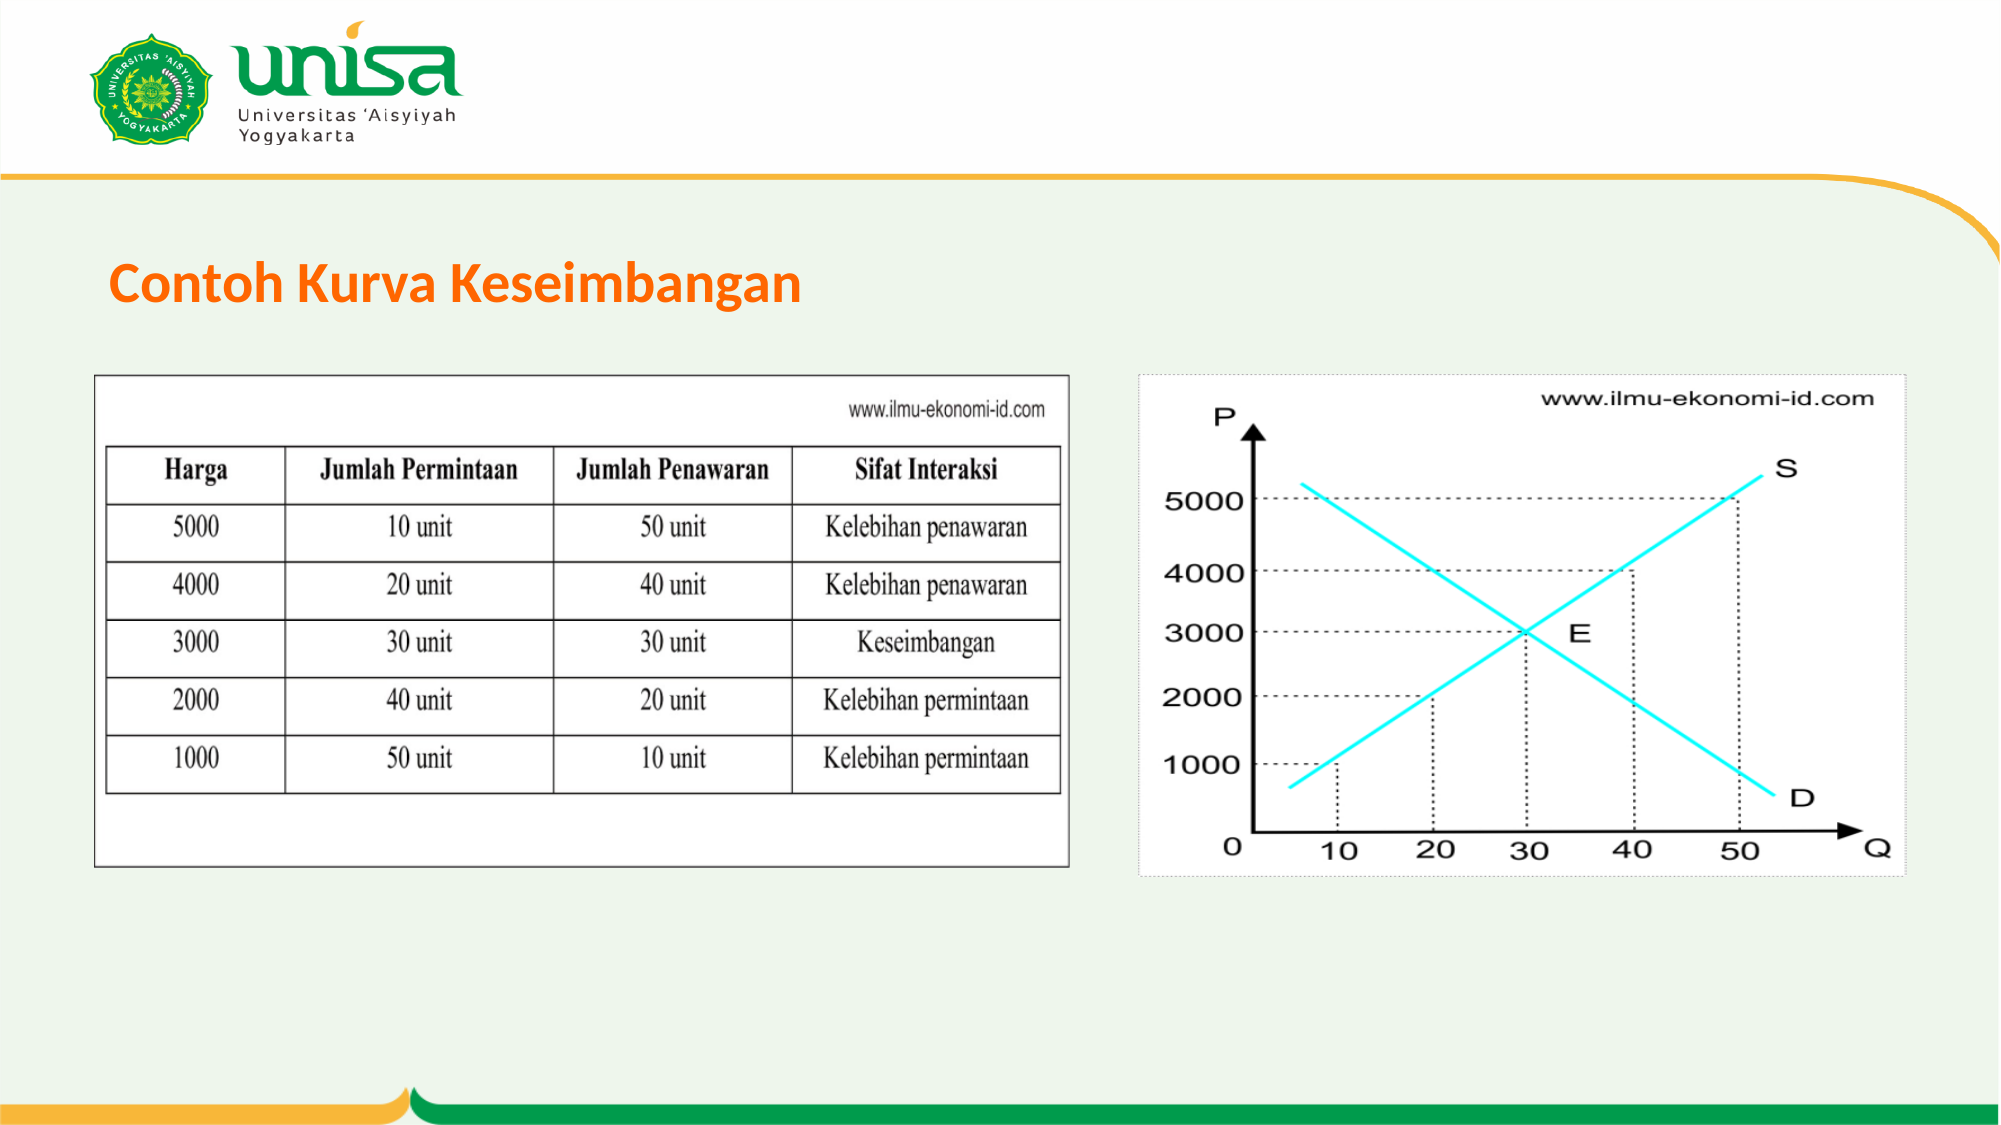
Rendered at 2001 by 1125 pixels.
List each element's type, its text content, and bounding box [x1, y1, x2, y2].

title Contoh Kurva Keseimbangan [94, 167, 1820, 322]
picture [0, 0, 2000, 1125]
